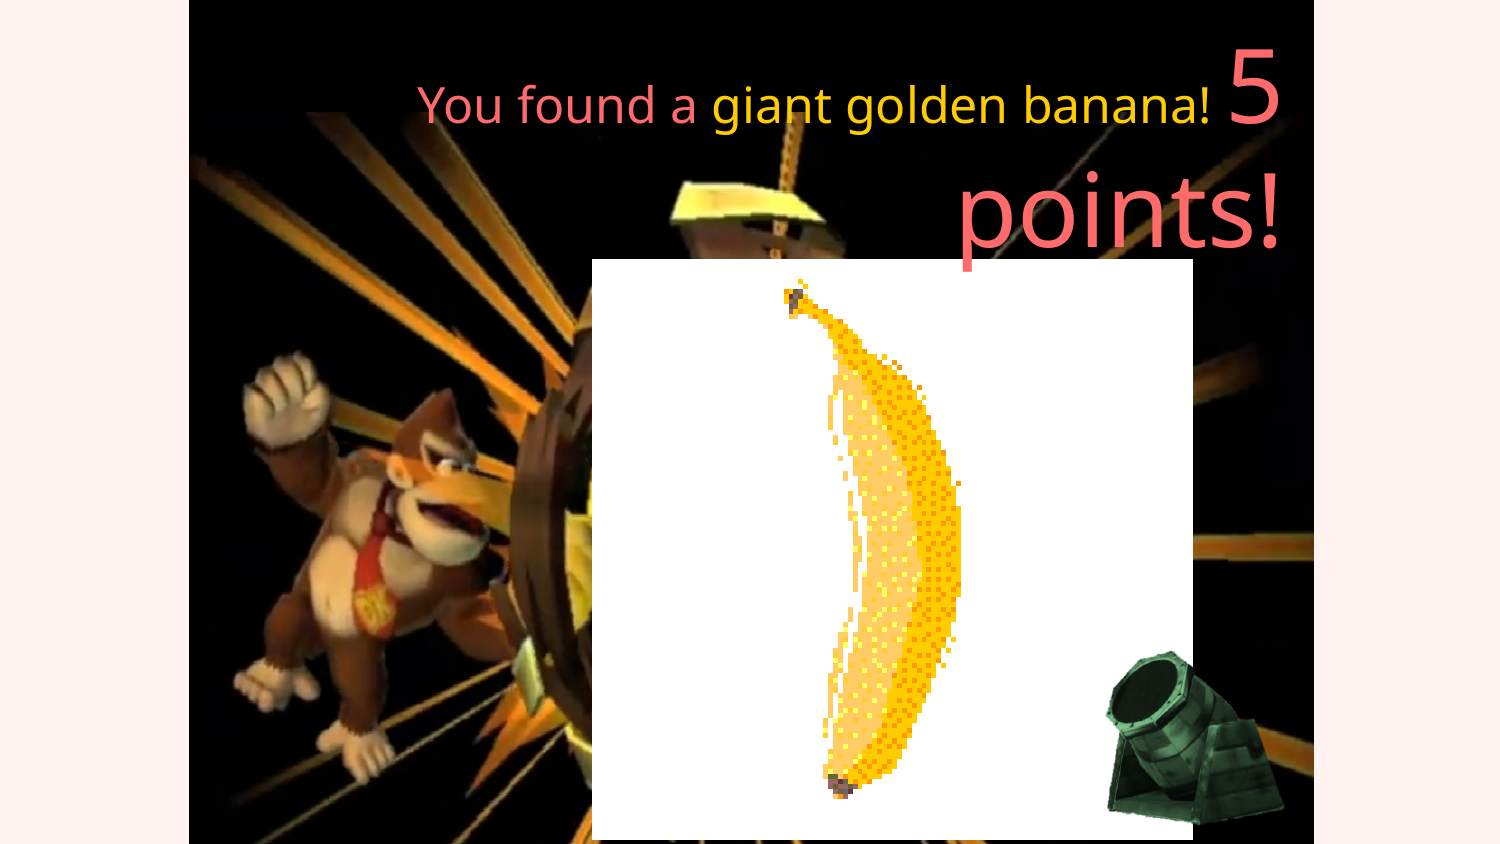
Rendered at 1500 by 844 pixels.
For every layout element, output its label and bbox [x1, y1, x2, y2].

picture [188, 0, 1315, 844]
